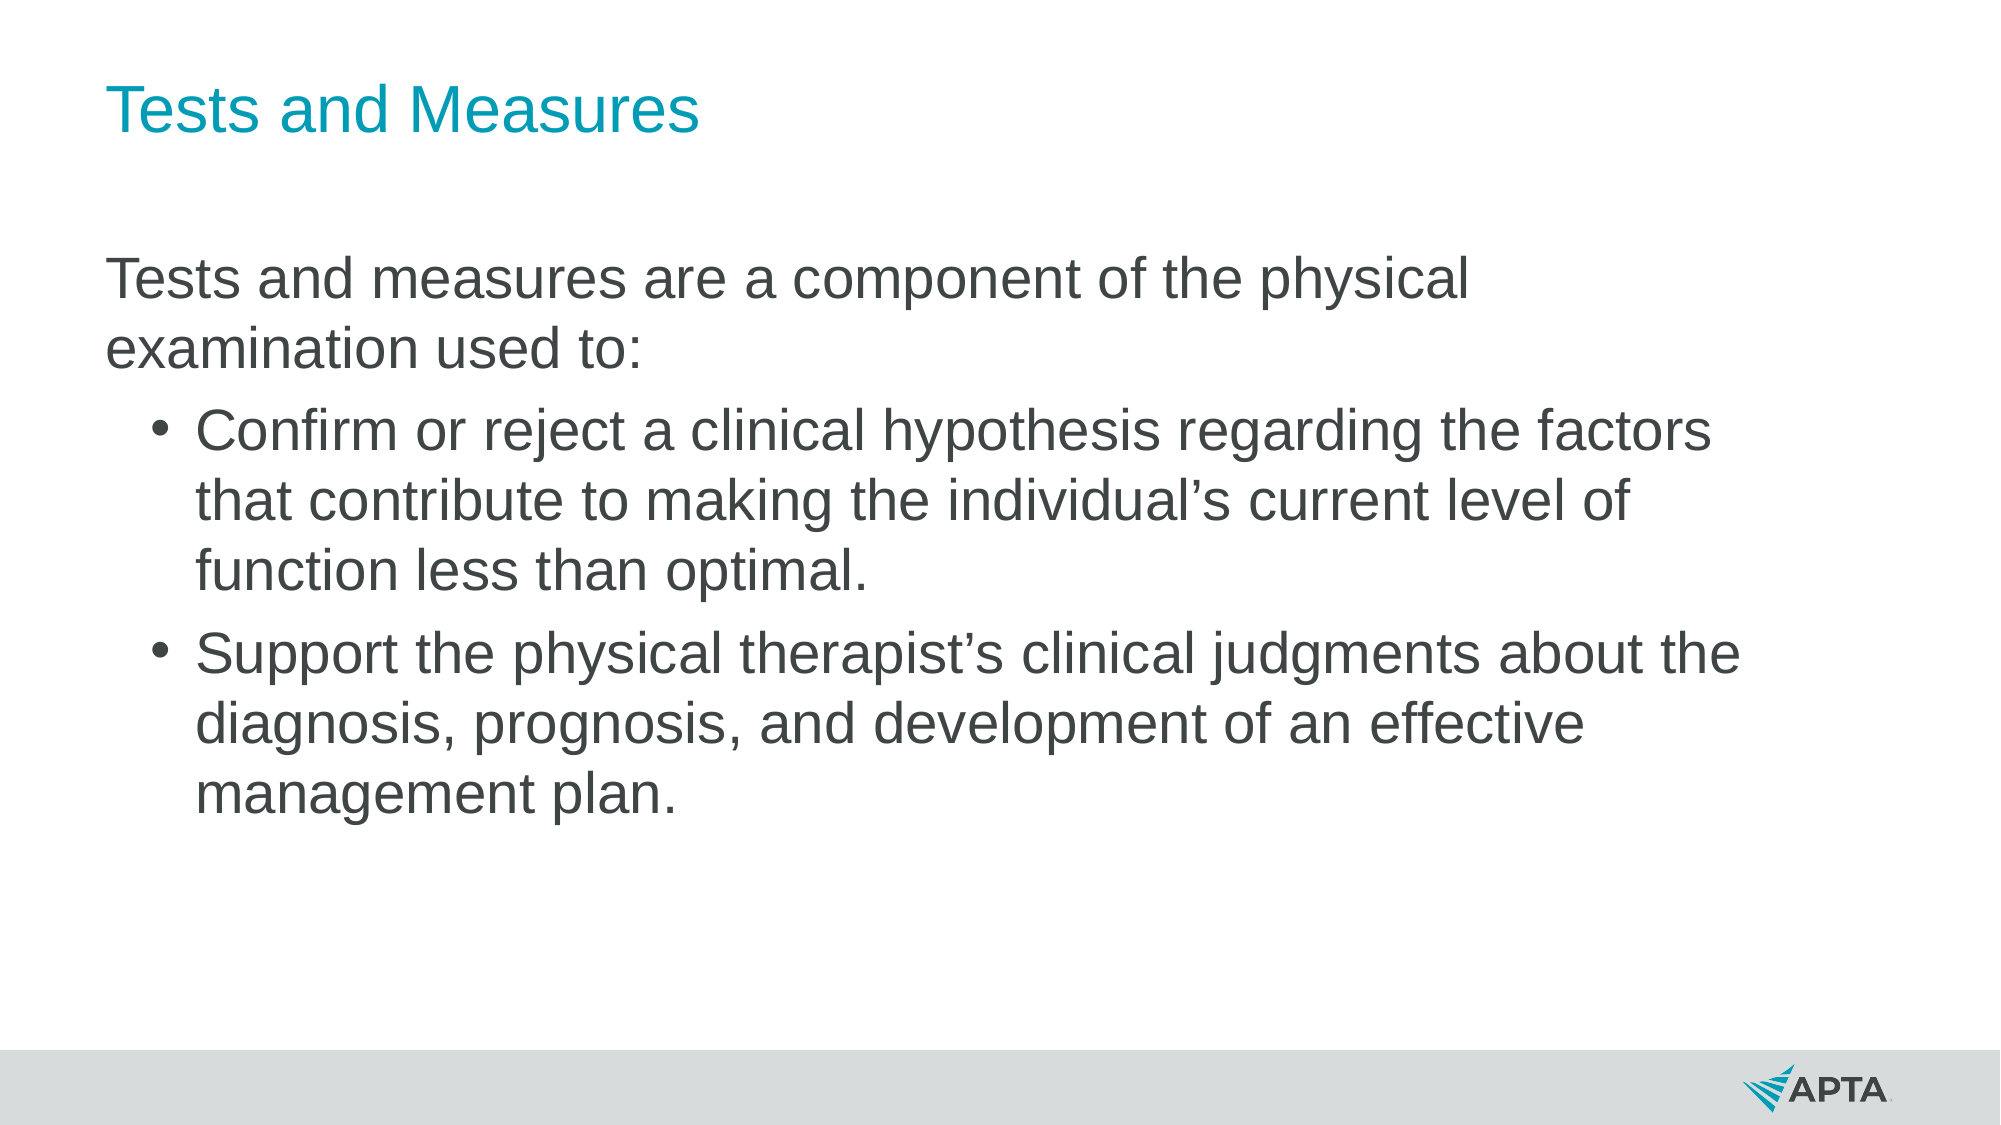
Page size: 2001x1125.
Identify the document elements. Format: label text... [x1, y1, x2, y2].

title Tests and Measures [105, 75, 1755, 225]
picture [1742, 1063, 1893, 1113]
list Tests and measures are a component of the physical examination used to: Confirm or reject a clinical hypothesis regarding the factors that contribute to making the individual’s current level of function less than optimal. Support the physical therapist’s clinical judgments about the diagnosis, prognosis, and development of an effective management plan. [105, 239, 1755, 966]
